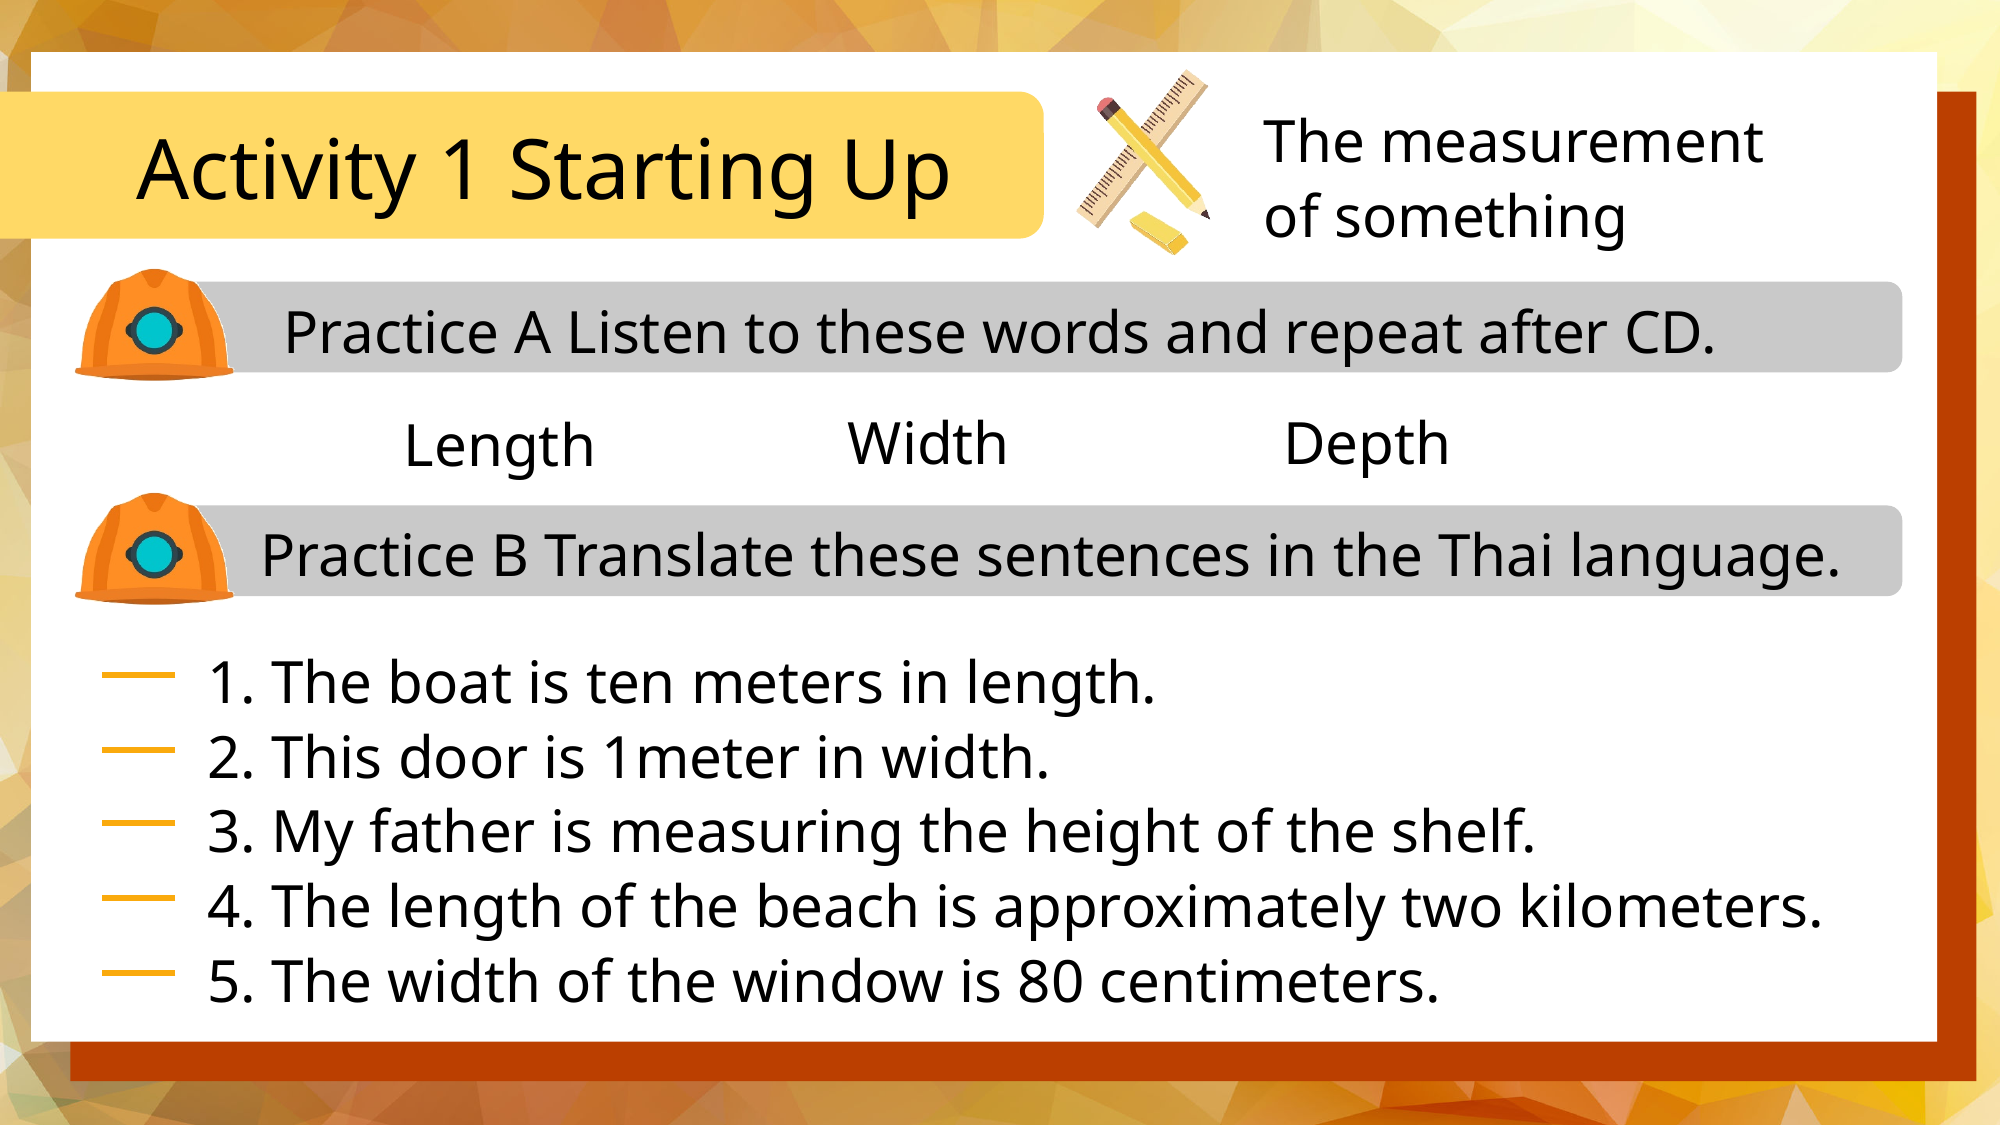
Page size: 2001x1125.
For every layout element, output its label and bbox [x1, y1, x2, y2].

picture [0, 0, 2000, 1125]
text_box [70, 486, 1929, 607]
text_box [1038, 54, 1803, 270]
text_box [0, 91, 1038, 239]
text_box [70, 262, 1903, 383]
text_box [101, 632, 1989, 1026]
